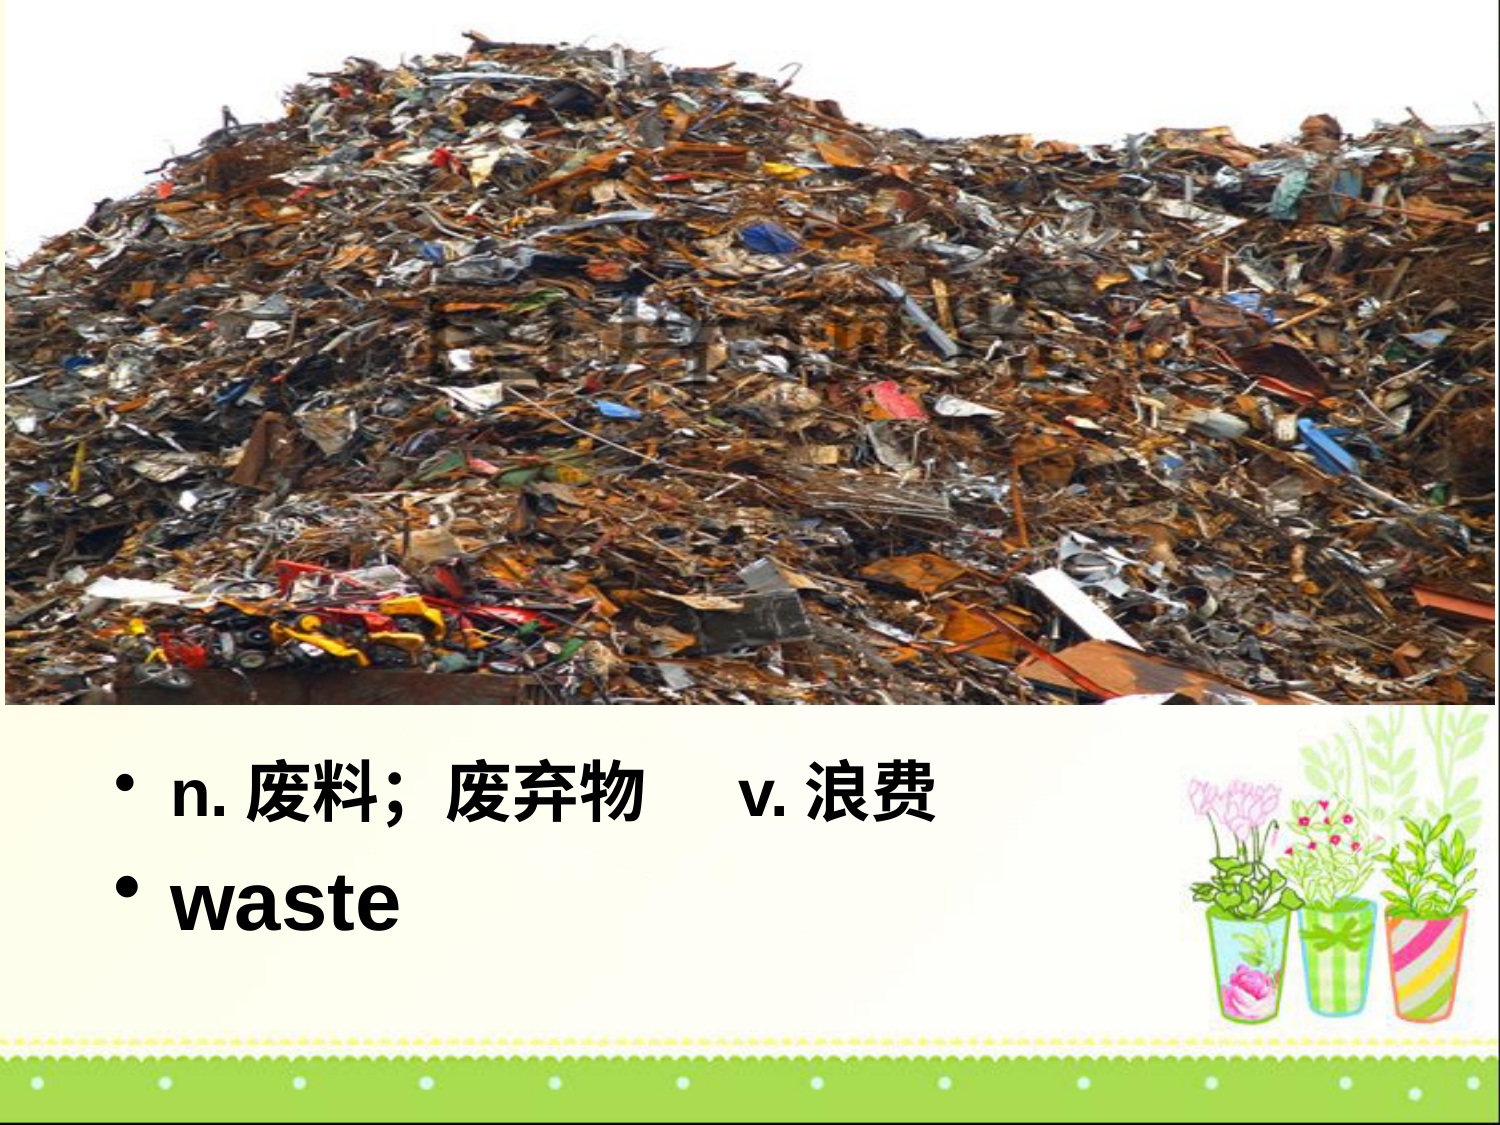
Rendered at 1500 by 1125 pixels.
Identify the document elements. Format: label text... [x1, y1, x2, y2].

list n.废料；废弃物 v.浪费 waste [99, 742, 1500, 1001]
picture [0, 0, 1500, 1125]
